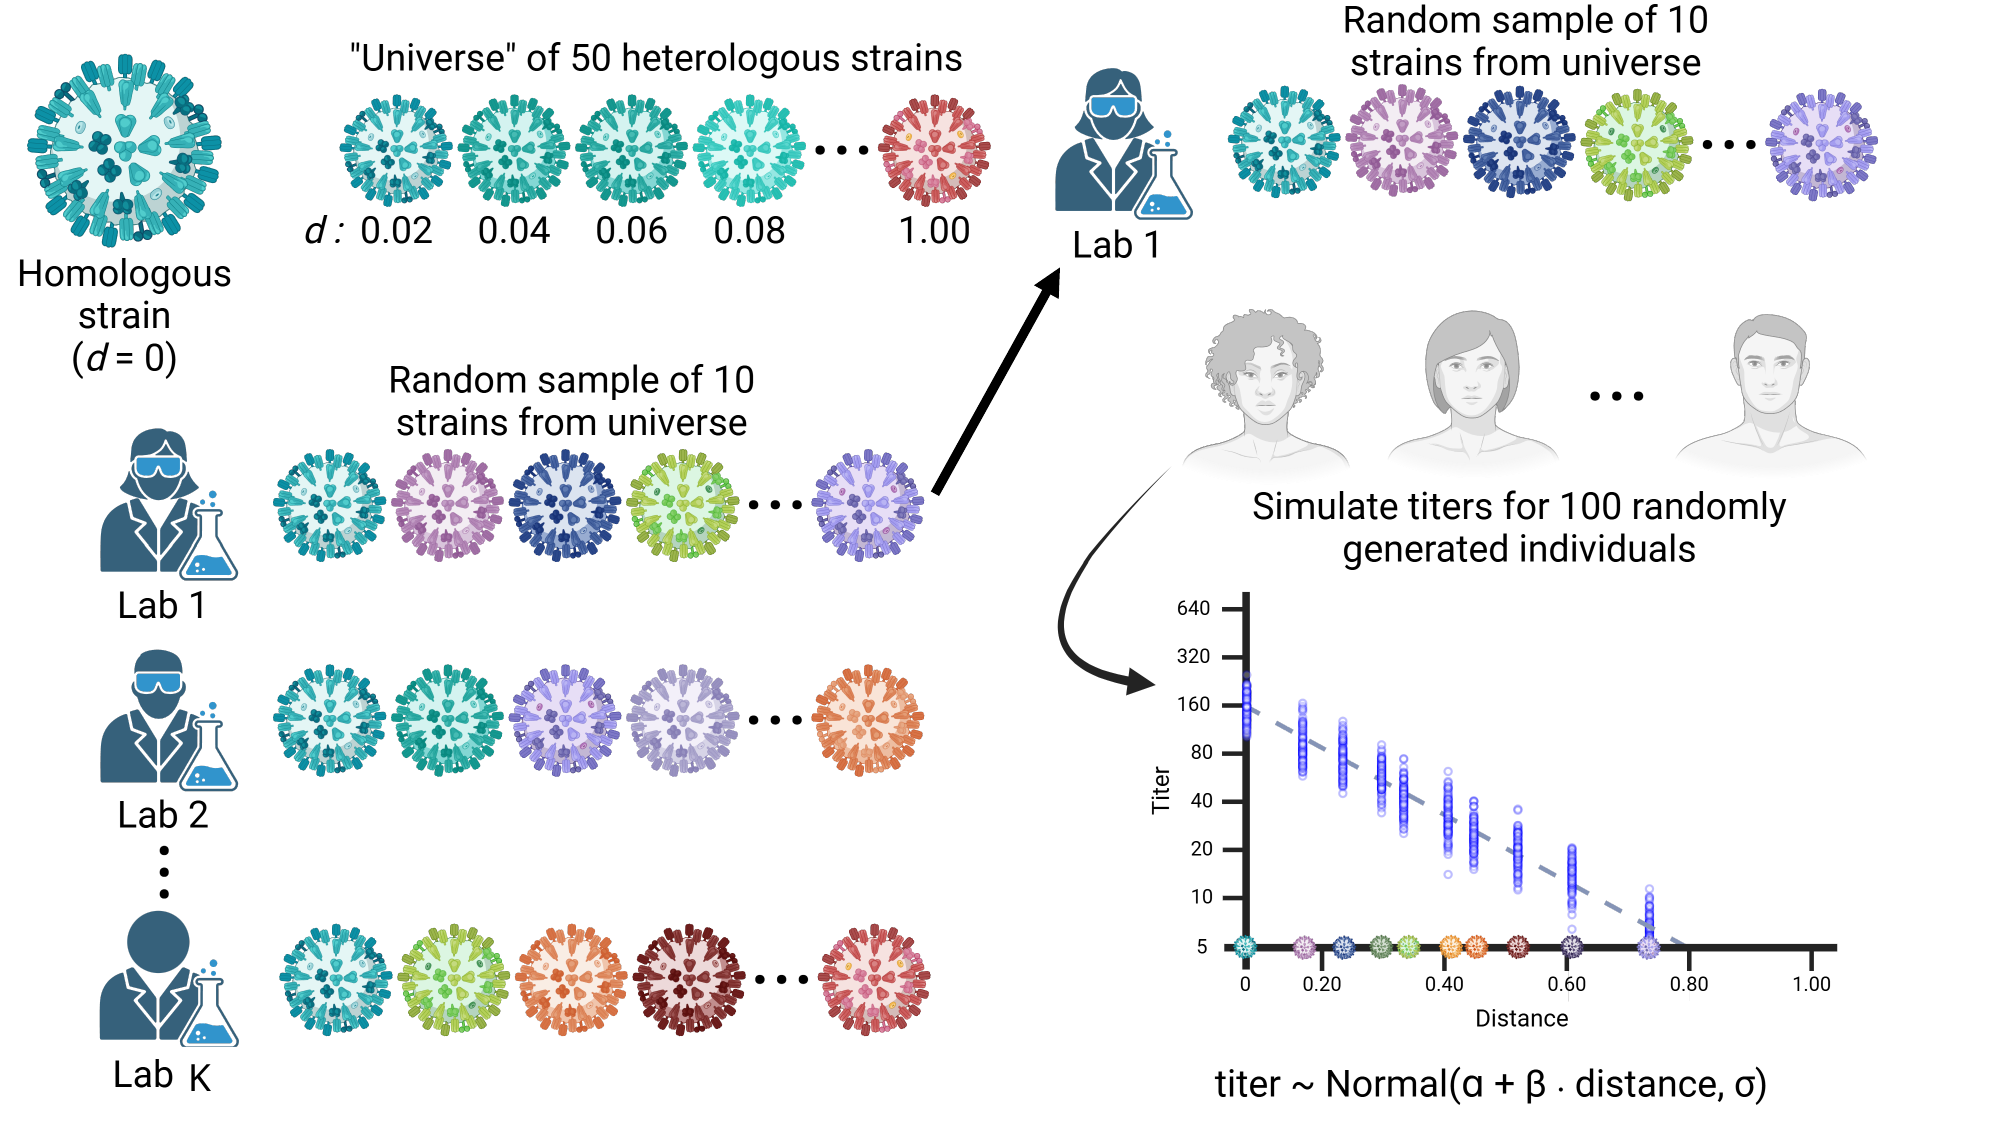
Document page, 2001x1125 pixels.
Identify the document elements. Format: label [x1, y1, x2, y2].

text_box [934, 266, 1061, 495]
picture [0, 0, 2000, 1125]
